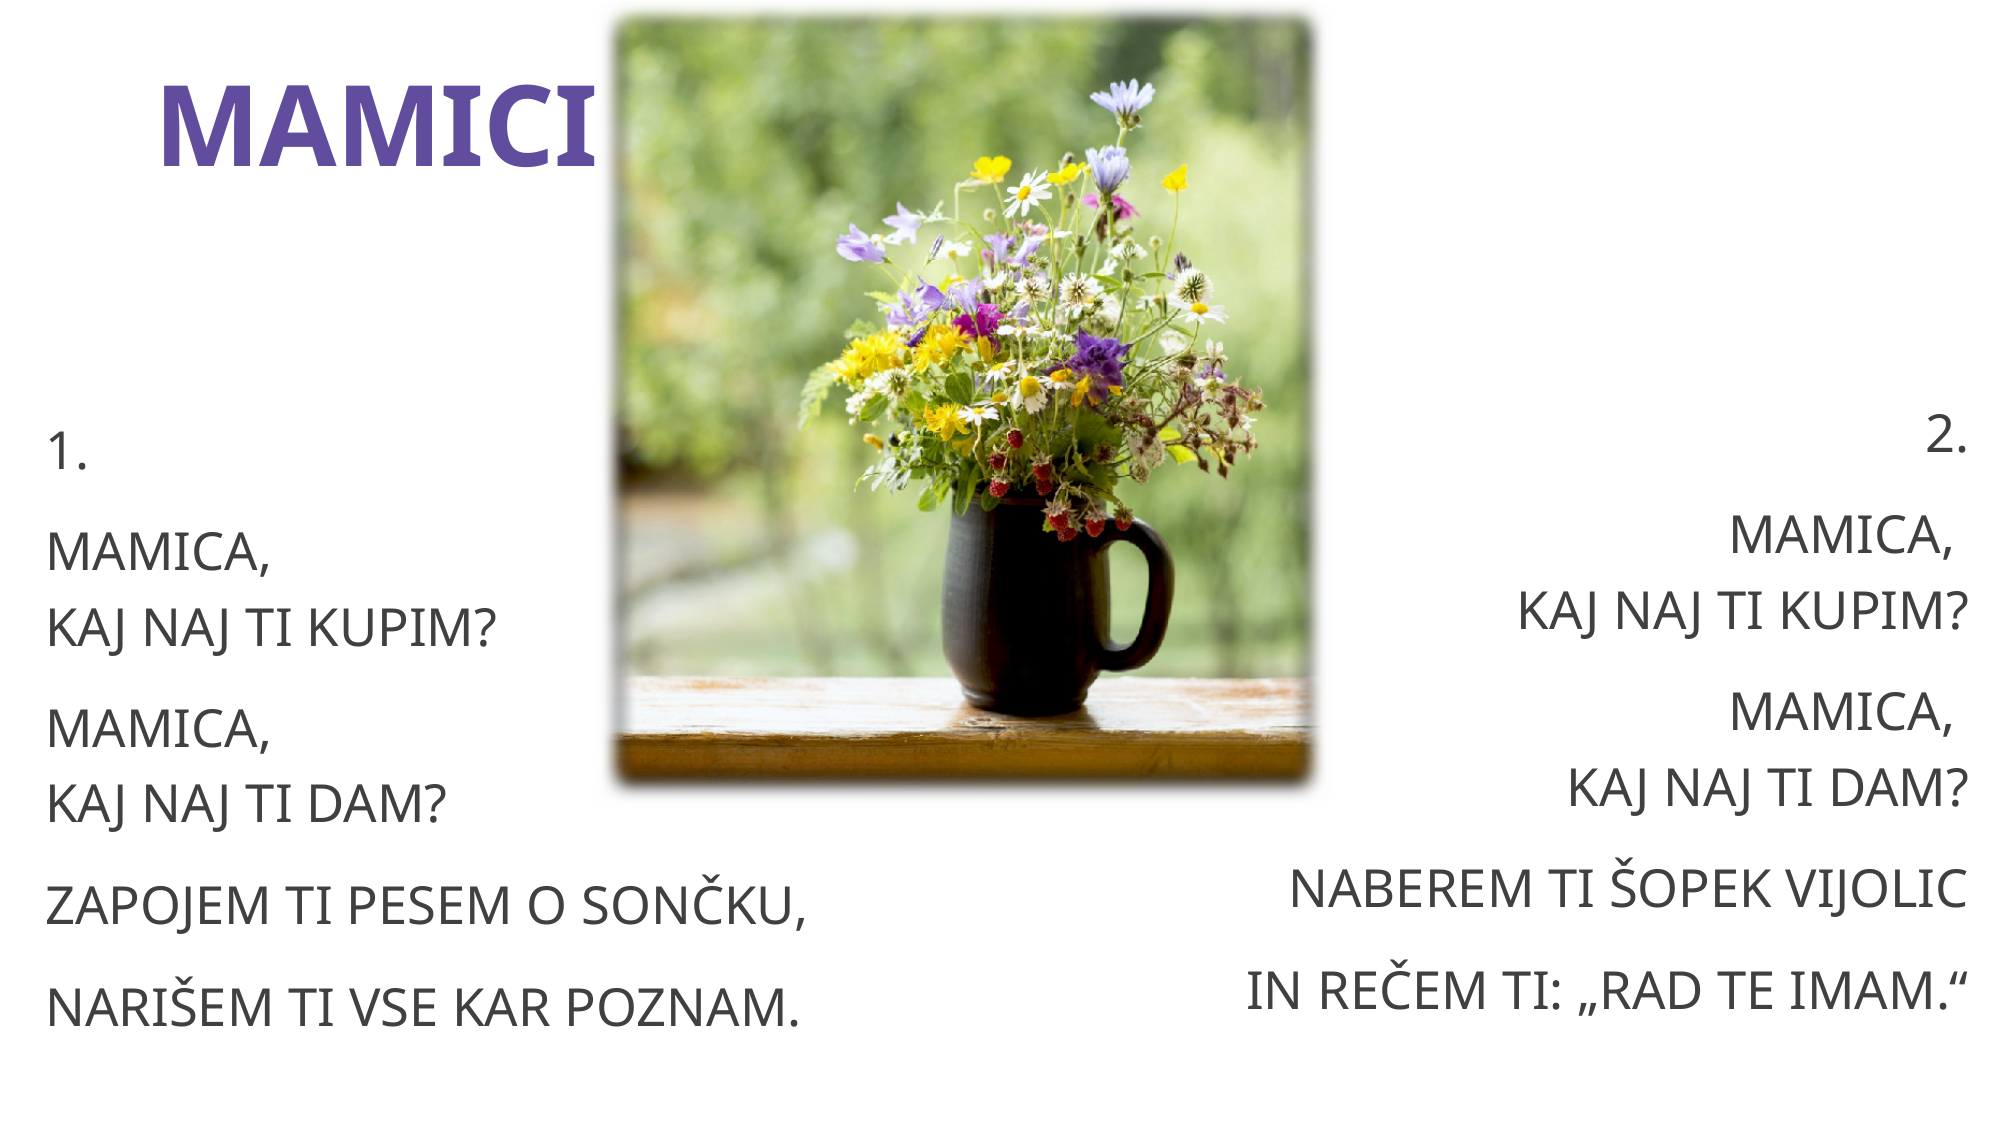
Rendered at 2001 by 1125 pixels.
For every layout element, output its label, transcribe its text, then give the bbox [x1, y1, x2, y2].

text_box 2. MAMICA, KAJ NAJ TI KUPIM? MAMICA, KAJ NAJ TI DAM? NABEREM TI ŠOPEK VIJOLIC IN REČEM TI: „RAD TE IMAM.“ [1072, 379, 1970, 1033]
title MAMICI [0, 0, 599, 199]
list 1. MAMICA, KAJ NAJ TI KUPIM? MAMICA, KAJ NAJ TI DAM? ZAPOJEM TI PESEM O SONČKU, NARIŠEM TI VSE KAR POZNAM. [30, 396, 928, 1050]
picture [600, 0, 1326, 794]
